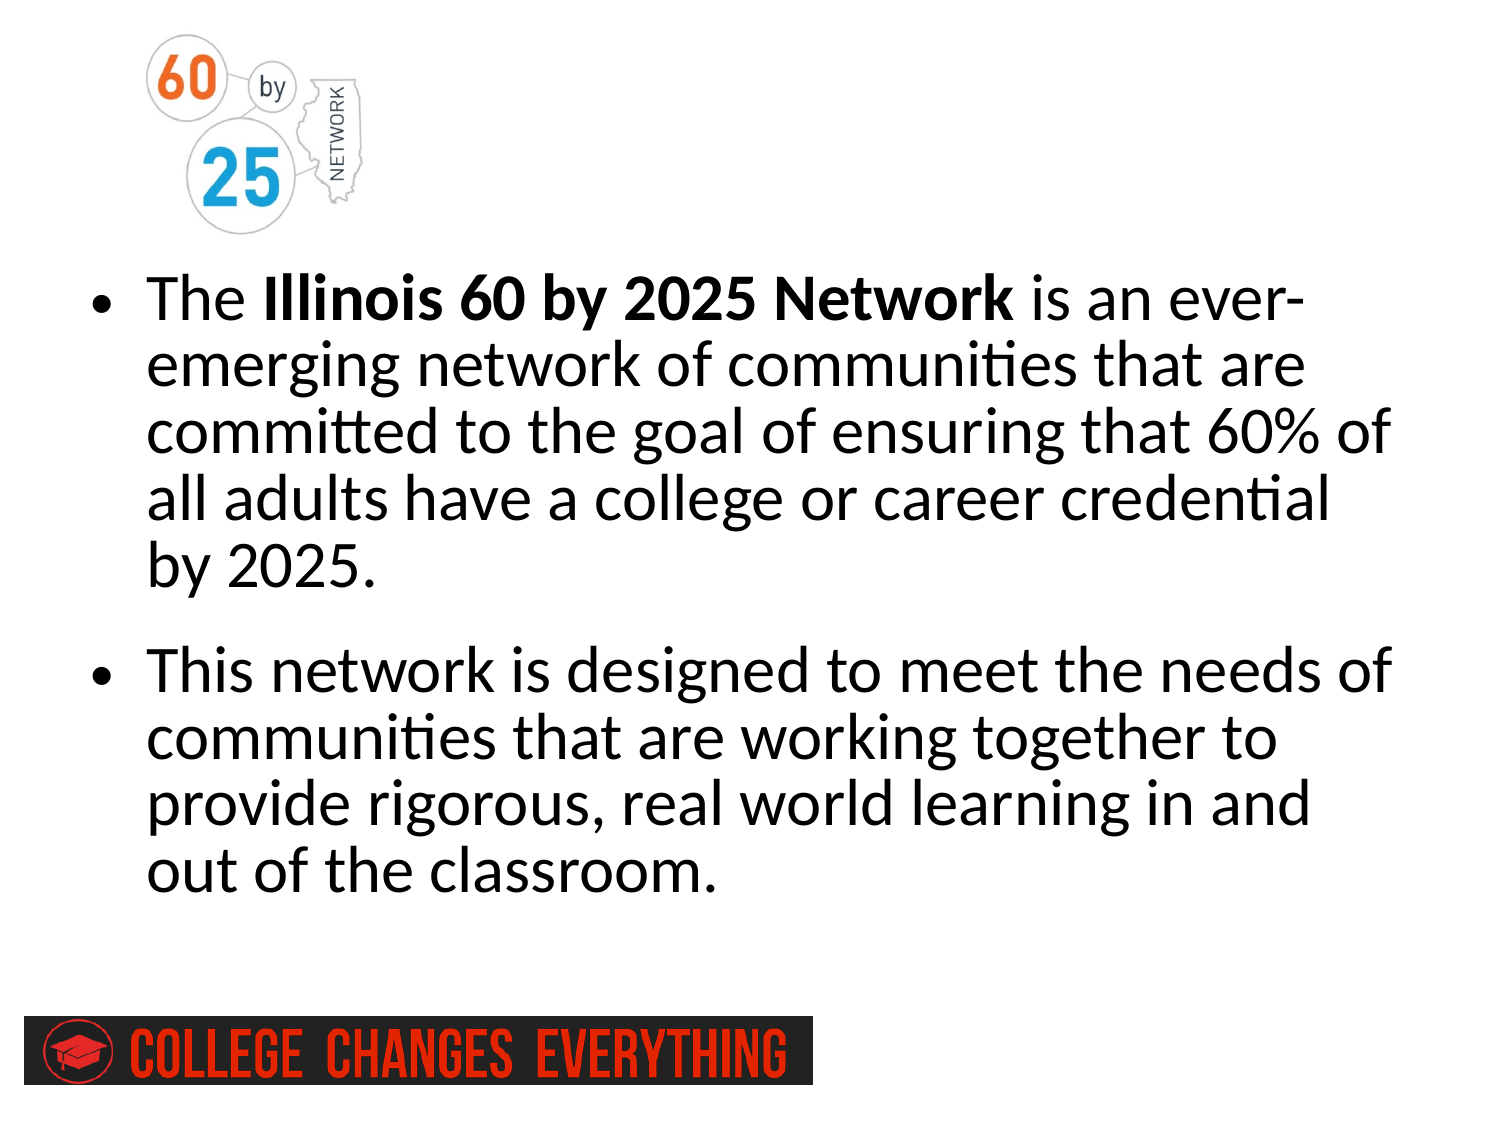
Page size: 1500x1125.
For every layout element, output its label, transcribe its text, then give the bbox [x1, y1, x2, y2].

picture [137, 24, 363, 238]
list The Illinois 60 by 2025 Network is an ever-emerging network of communities that are committed to the goal of ensuring that 60% of all adults have a college or career credential by 2025. This network is designed to meet the needs of communities that are working together to provide rigorous, real world learning in and out of the classroom. [75, 262, 1425, 1005]
picture [24, 1016, 813, 1085]
